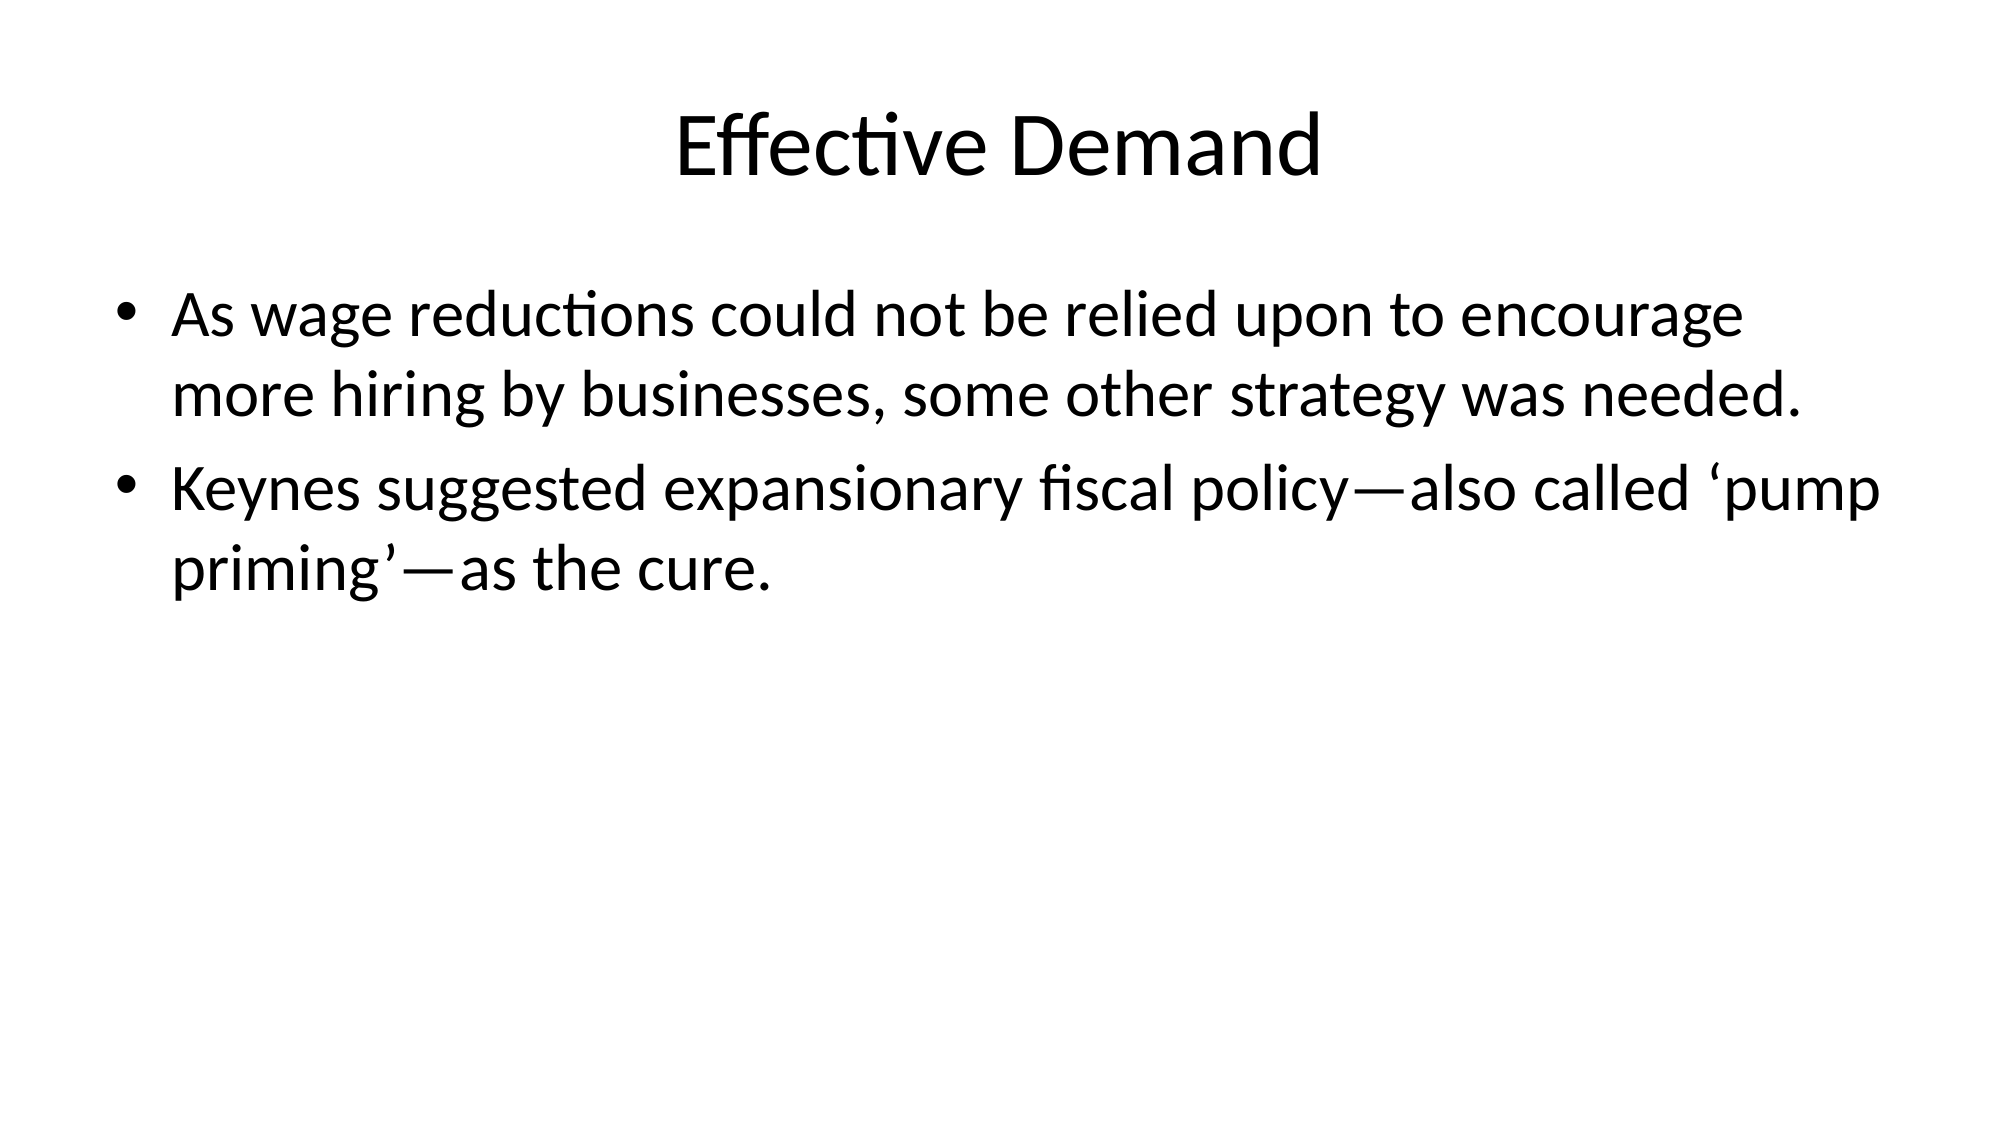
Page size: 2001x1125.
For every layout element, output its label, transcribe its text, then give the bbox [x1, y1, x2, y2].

list As wage reductions could not be relied upon to encourage more hiring by businesses, some other strategy was needed. Keynes suggested expansionary fiscal policy—also called ‘pump priming’—as the cure. [99, 262, 1900, 1005]
title Effective Demand [99, 45, 1900, 233]
